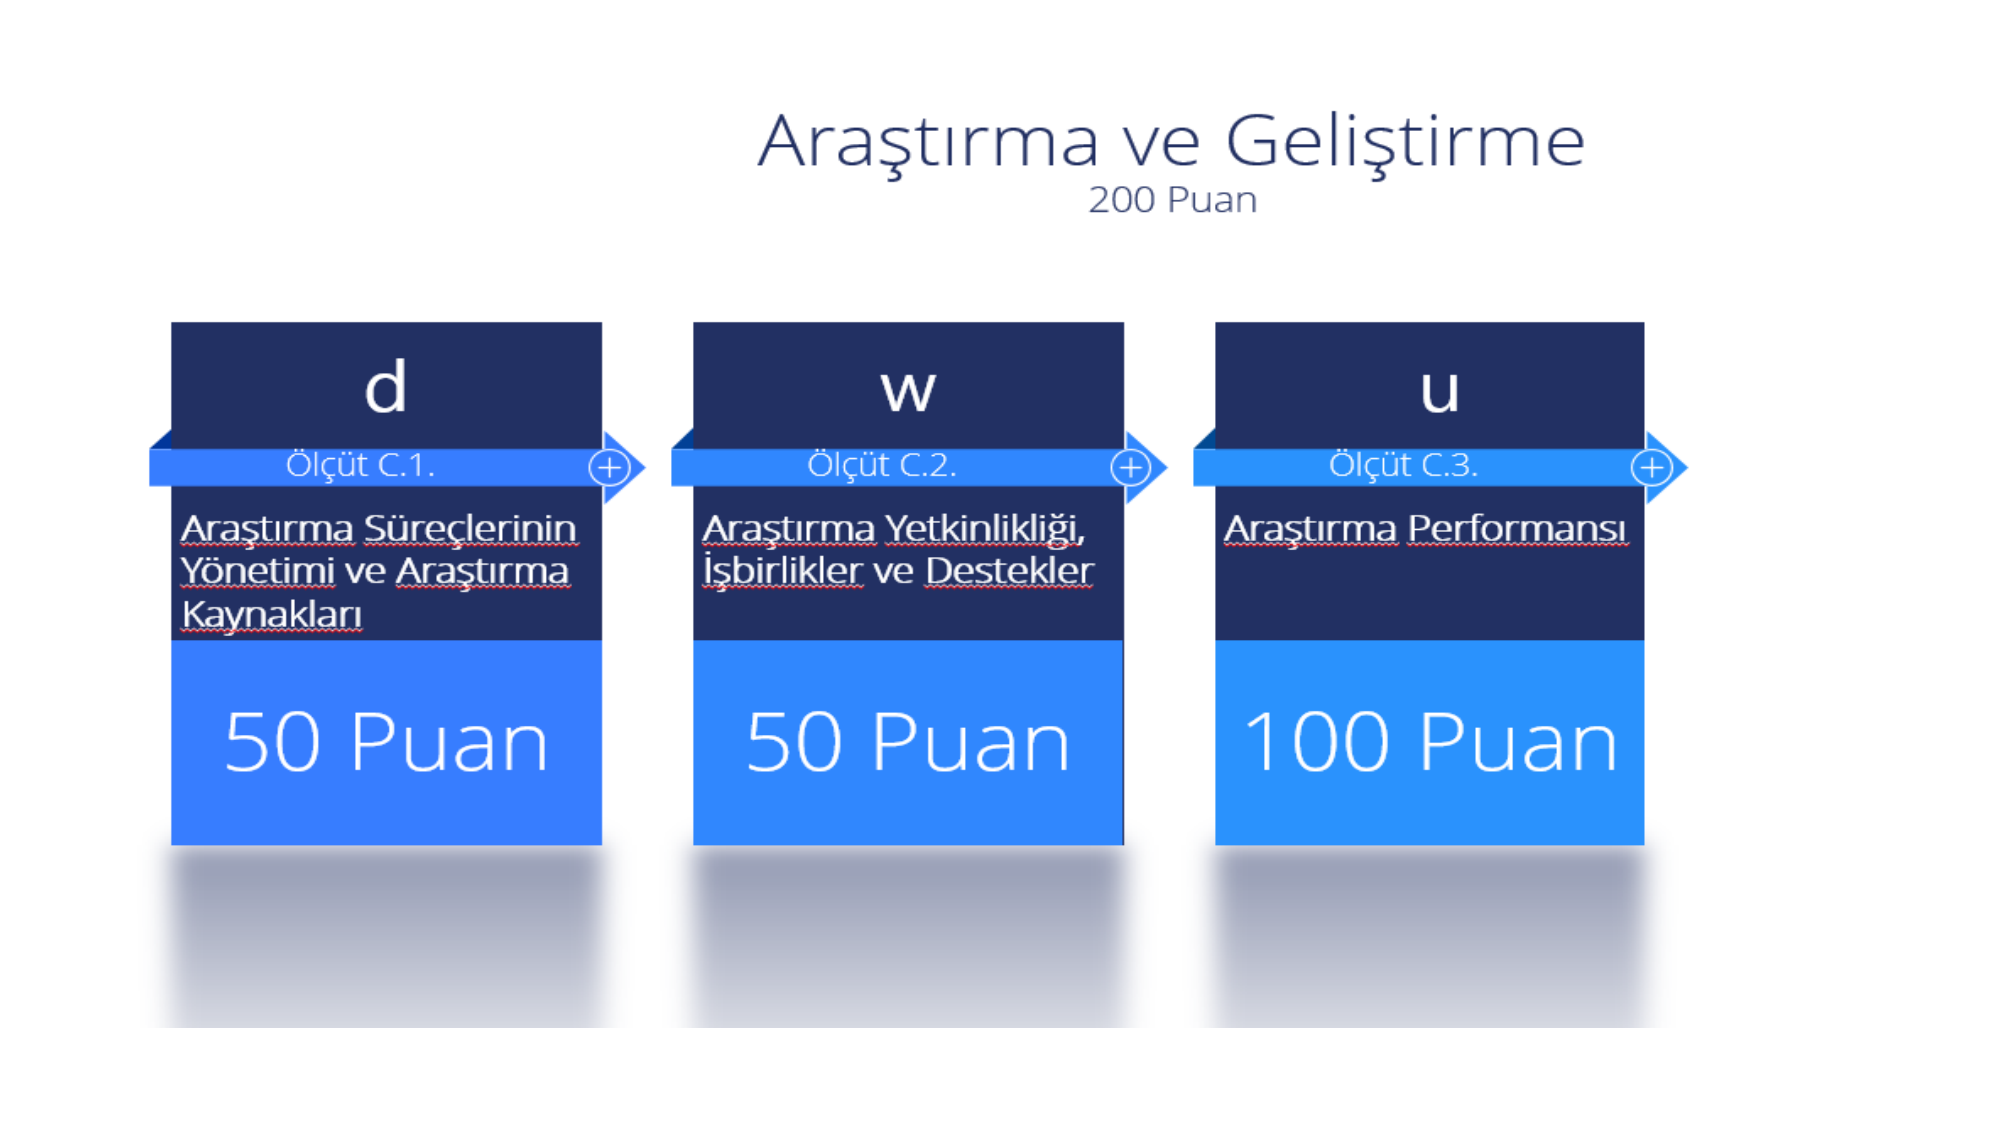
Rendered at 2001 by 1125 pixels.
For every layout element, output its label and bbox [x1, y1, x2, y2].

list [77, 48, 2000, 1028]
